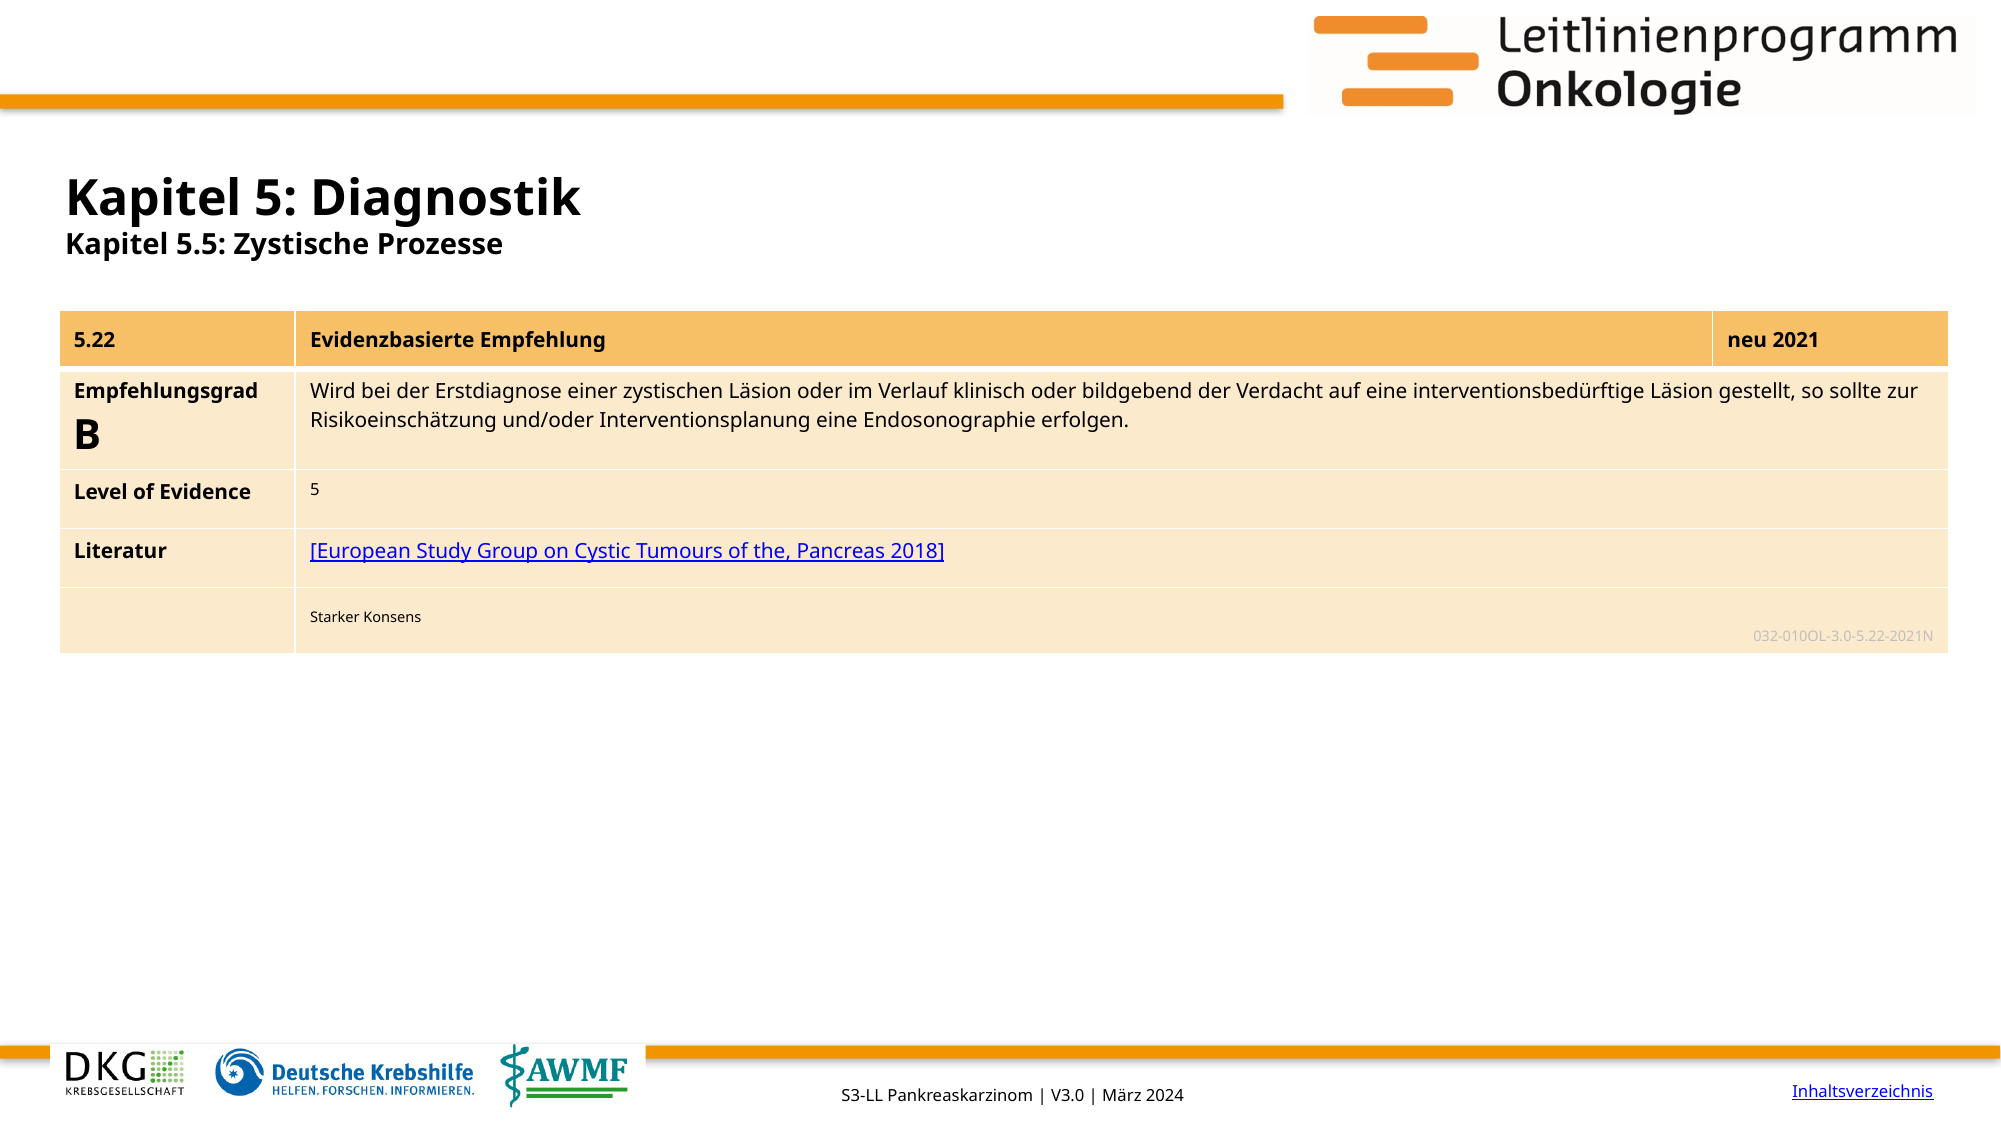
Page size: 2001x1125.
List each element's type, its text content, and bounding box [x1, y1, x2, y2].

picture [1307, 16, 1977, 115]
table_cell Literatur [60, 529, 294, 587]
table_cell Level of Evidence [60, 470, 294, 528]
table_cell 5 [296, 470, 1948, 528]
picture [50, 1044, 646, 1108]
table_header Evidenzbasierte Empfehlung [296, 311, 1712, 366]
table_cell [European Study Group on Cystic Tumours of the, Pancreas 2018] [296, 529, 1948, 587]
table_cell Empfehlungsgrad B [60, 372, 294, 469]
text_box Inhaltsverzeichnis [1777, 1073, 1949, 1112]
text_box S3-LL Pankreaskarzinom | V3.0 | März 2024 [826, 1065, 1654, 1125]
table_cell Starker Konsens 032-010OL-3.0-5.22-2021N [296, 588, 1948, 653]
table_header neu 2021 [1713, 311, 1948, 366]
table_cell [60, 588, 294, 653]
table_cell Wird bei der Erstdiagnose einer zystischen Läsion oder im Verlauf klinisch oder bildgebend der Verdacht auf eine interventionsbedürftige Läsion gestellt, so sollte zur Risikoeinschätzung und/oder Interventionsplanung eine Endosonographie erfolgen. [296, 372, 1948, 469]
table_header 5.22 [60, 311, 294, 366]
title Kapitel 5: Diagnostik Kapitel 5.5: Zystische Prozesse [50, 125, 1950, 300]
